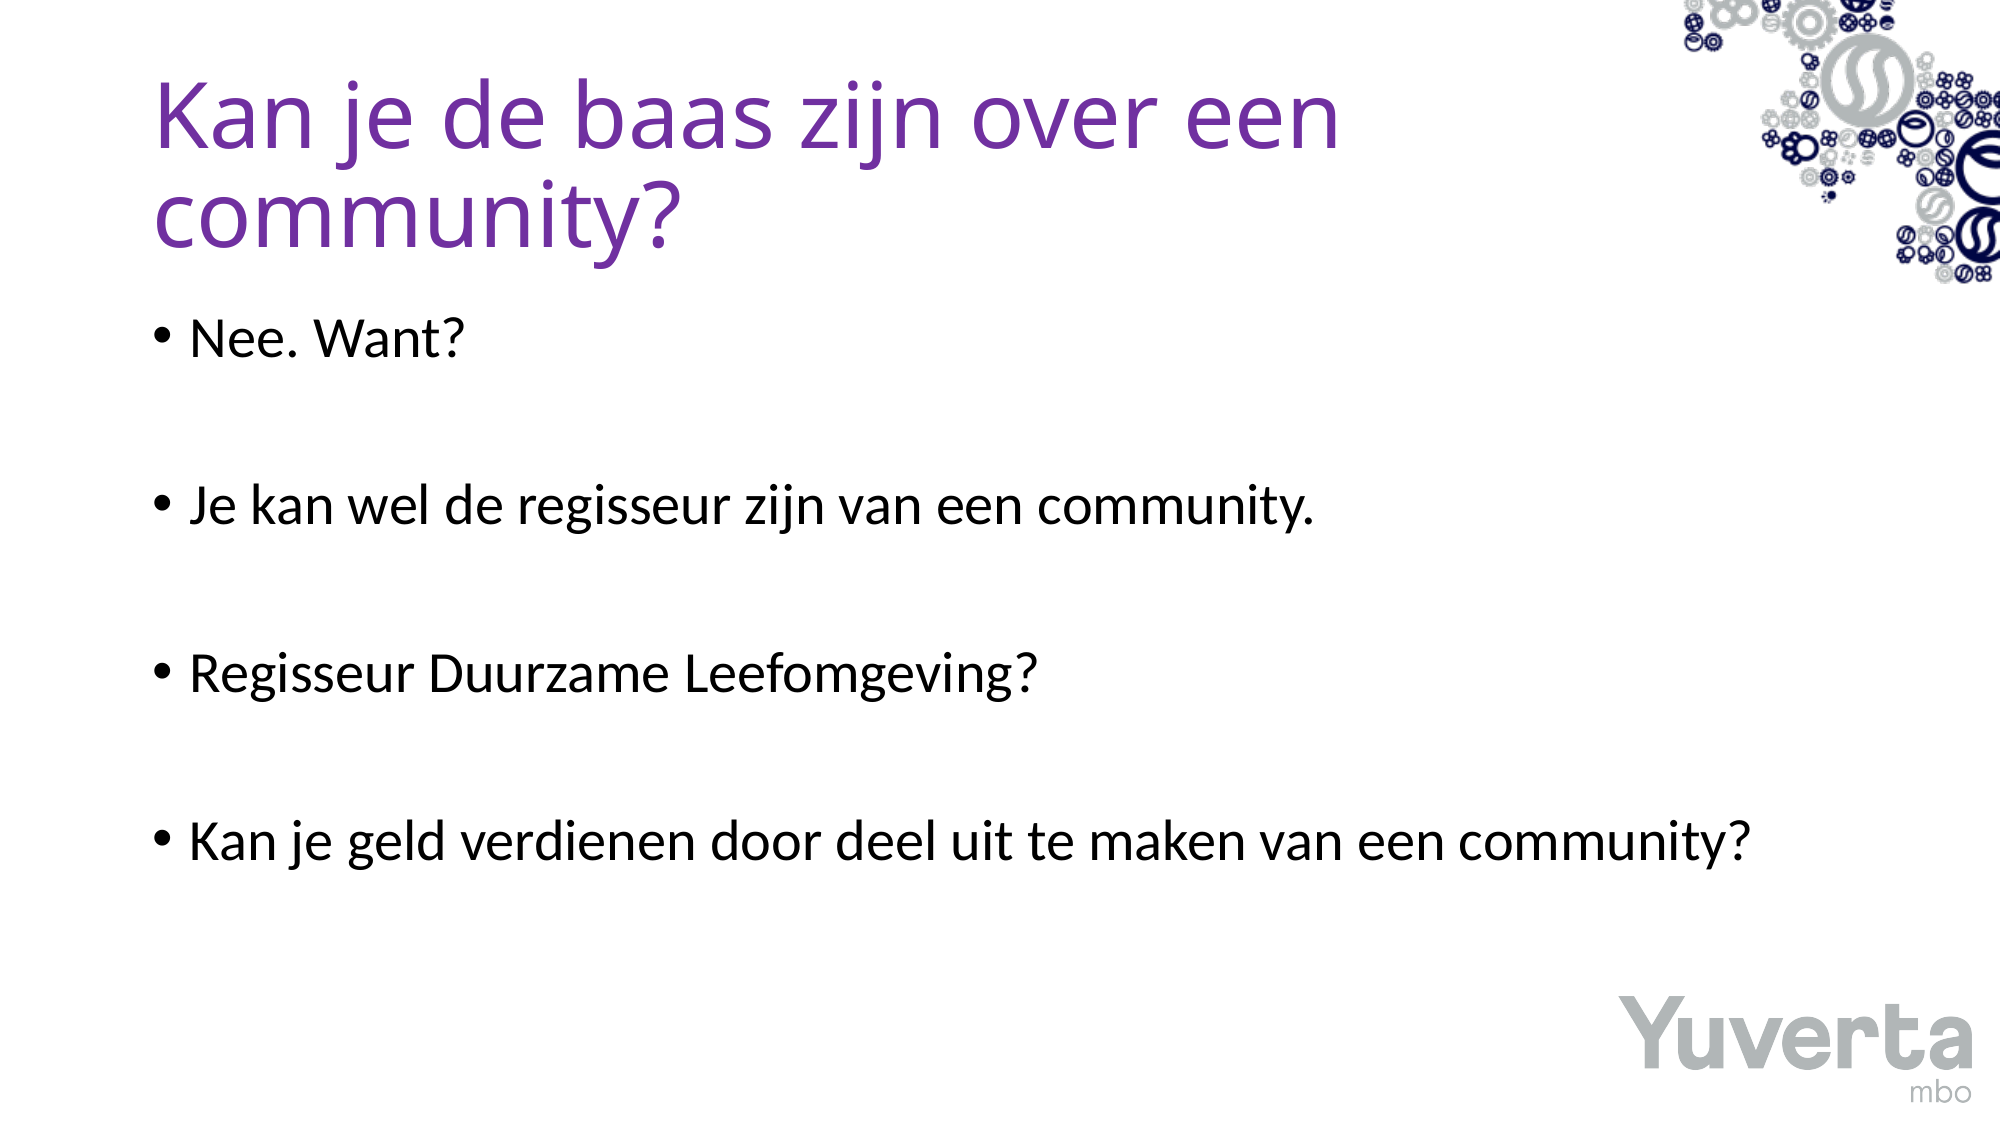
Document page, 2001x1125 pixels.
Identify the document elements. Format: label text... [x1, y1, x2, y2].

title Kan je de baas zijn over een community? [137, 59, 1863, 278]
list Nee. Want? Je kan wel de regisseur zijn van een community. Regisseur Duurzame Leefomgeving? Kan je geld verdienen door deel uit te maken van een community? [137, 299, 1863, 1014]
picture [0, 0, 2000, 1125]
